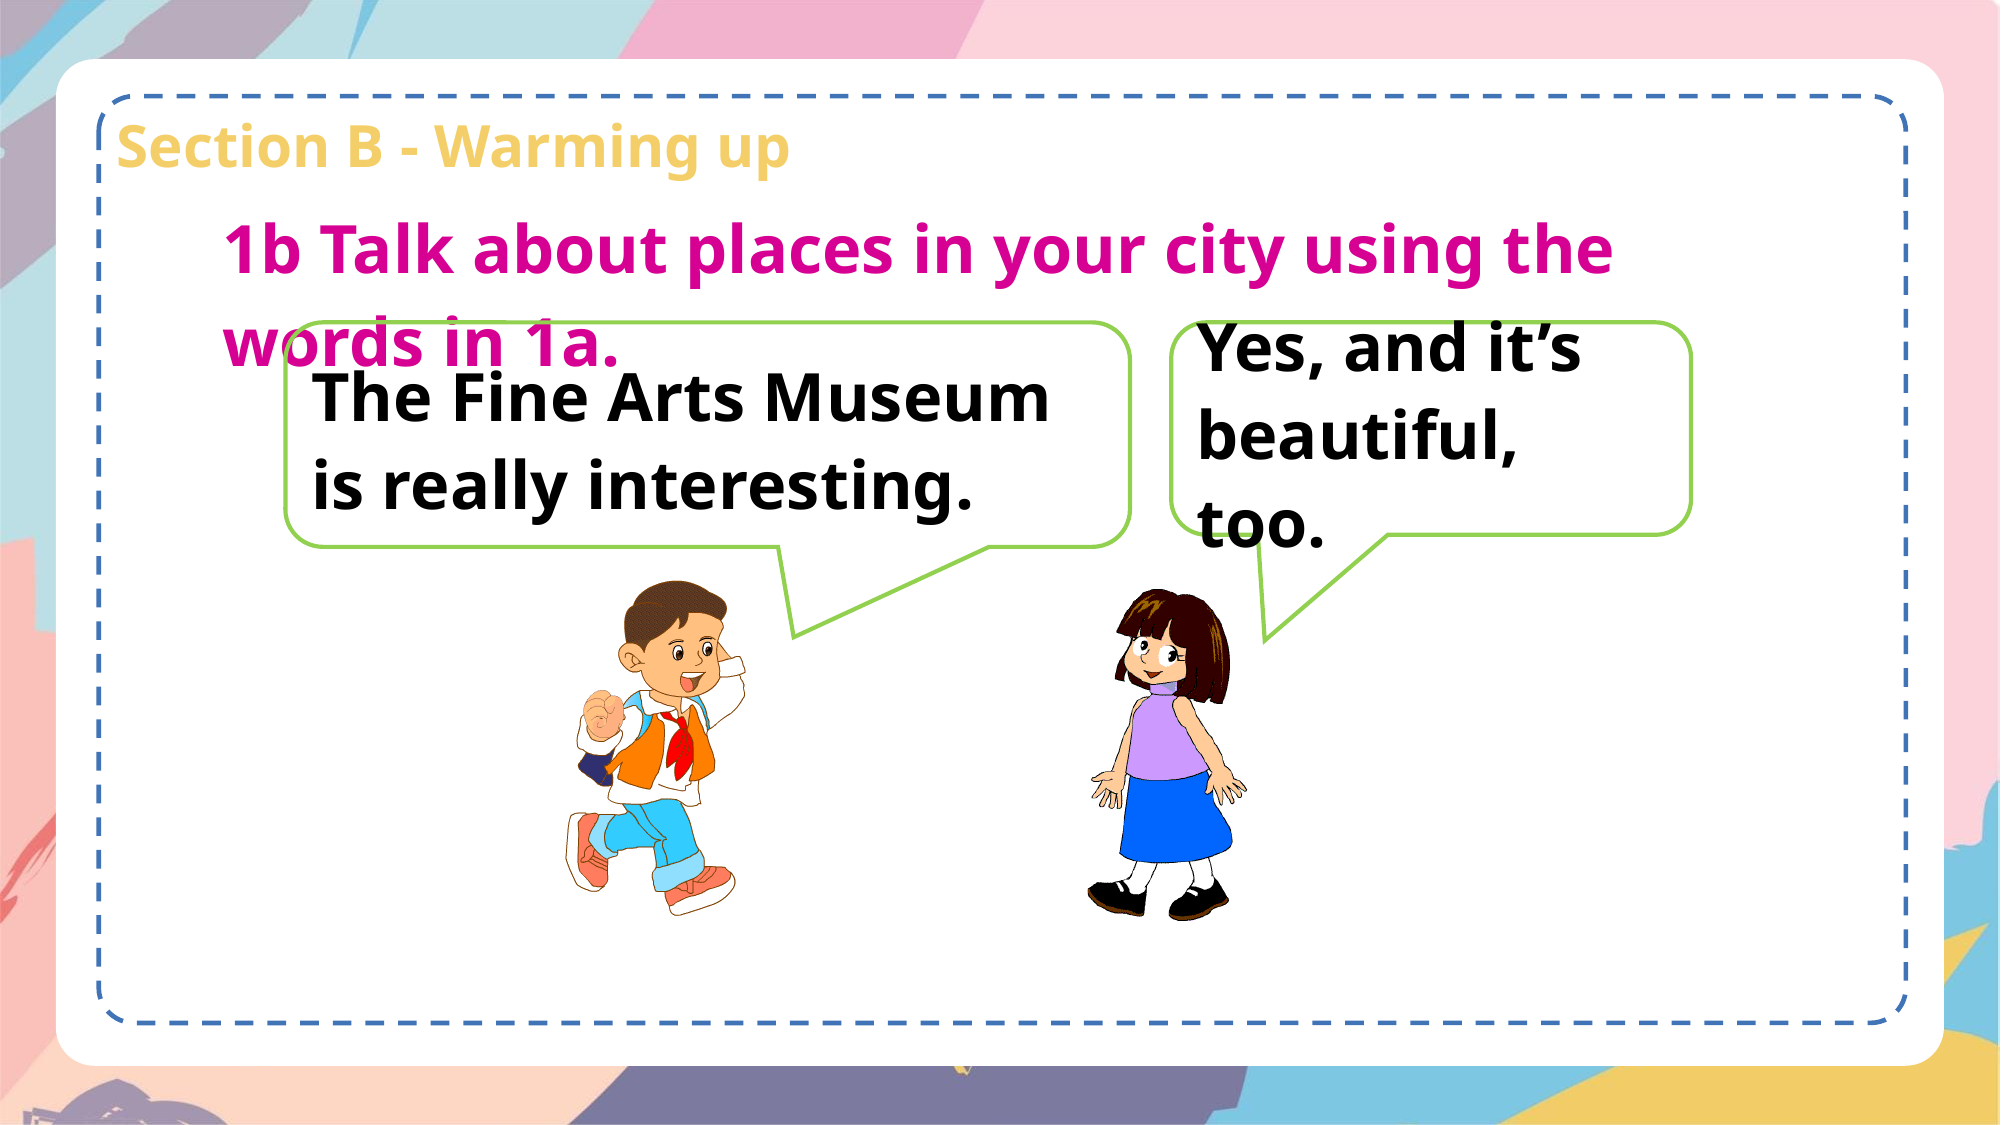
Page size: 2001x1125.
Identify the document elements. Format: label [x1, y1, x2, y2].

text_box [55, 59, 1944, 1066]
picture [0, 0, 2000, 1125]
